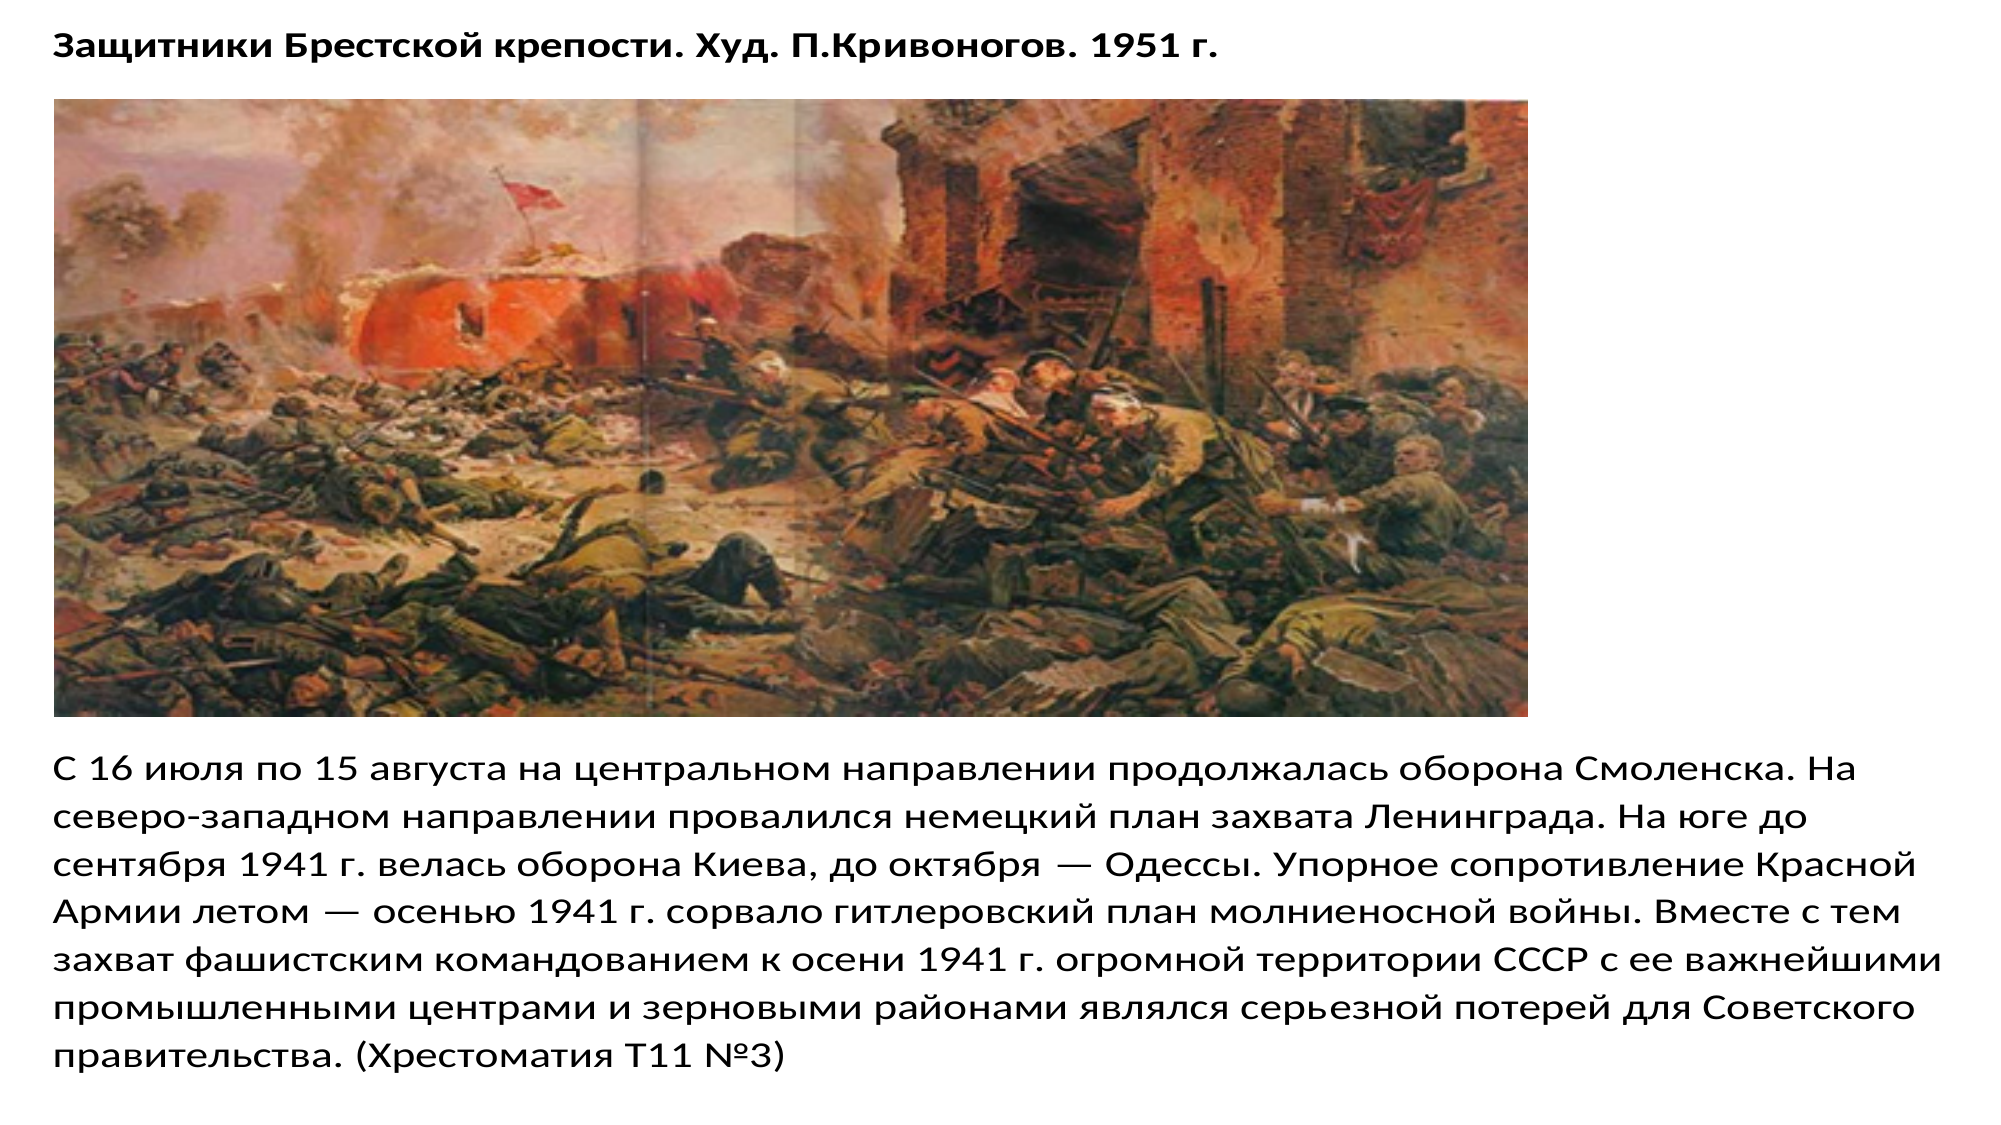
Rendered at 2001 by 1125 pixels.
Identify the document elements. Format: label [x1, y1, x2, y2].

list [52, 23, 1982, 1109]
